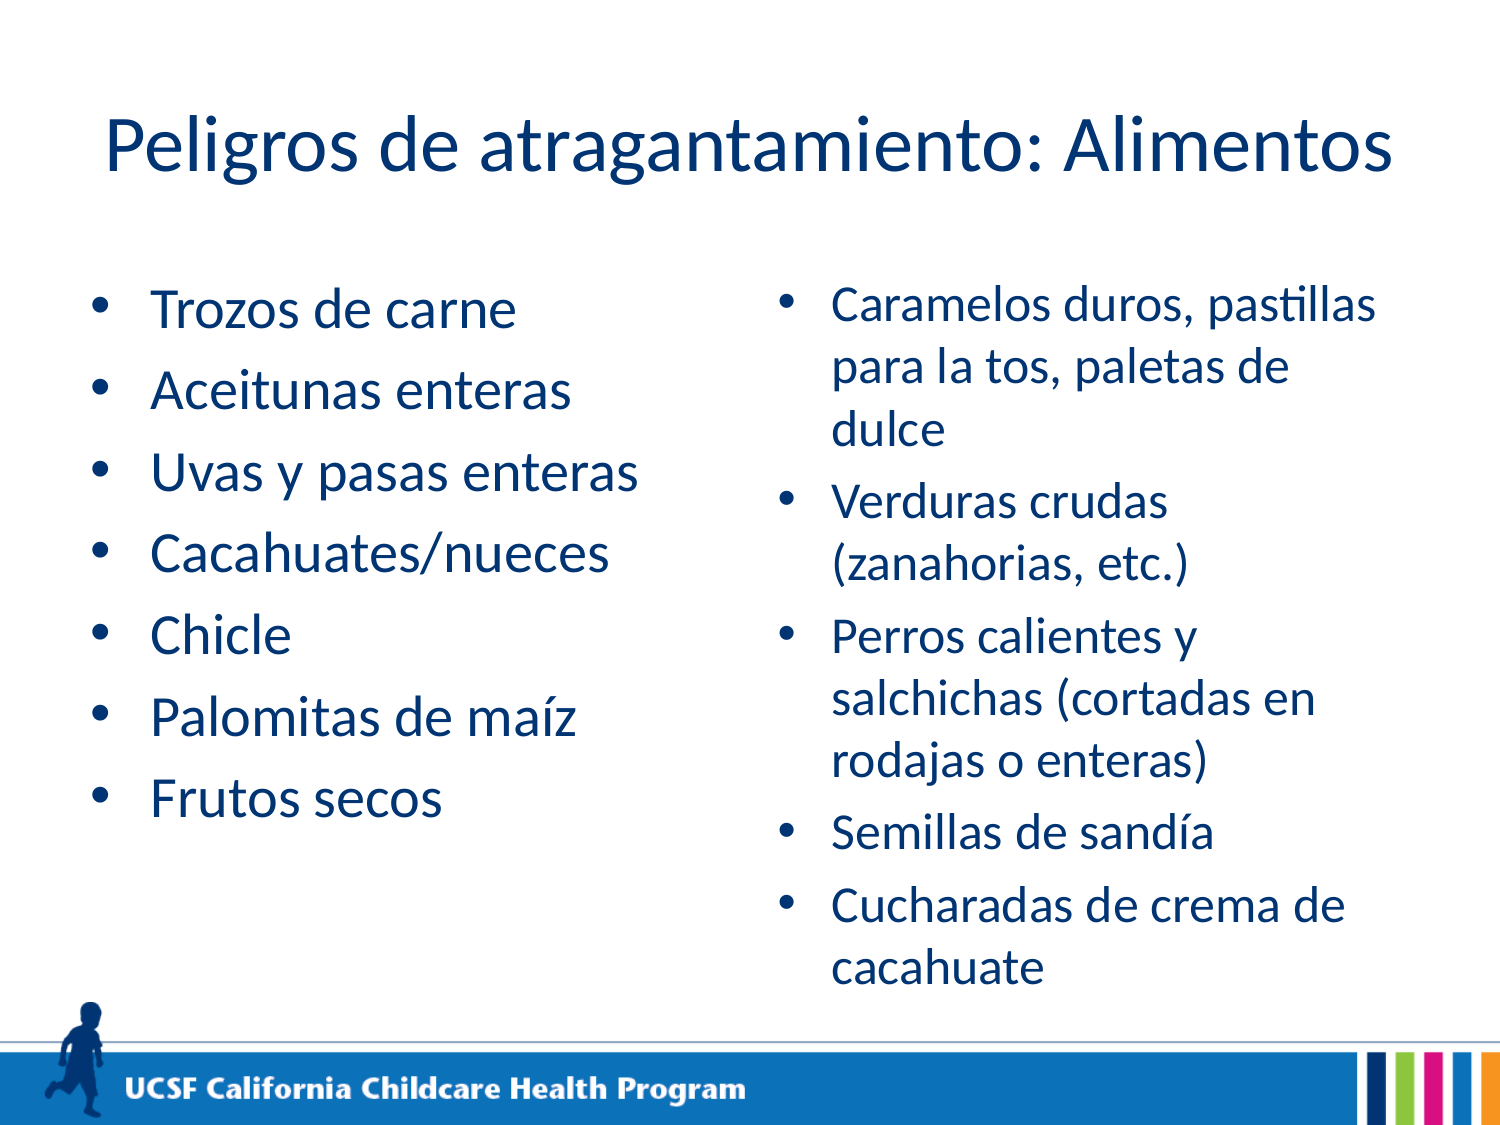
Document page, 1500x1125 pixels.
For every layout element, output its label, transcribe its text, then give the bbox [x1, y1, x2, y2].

title Peligros de atragantamiento: Alimentos [75, 45, 1425, 233]
picture [0, 1002, 1500, 1125]
list Trozos de carne Aceitunas enteras Uvas y pasas enteras Cacahuates/nueces Chicle Palomitas de maíz Frutos secos [75, 262, 738, 1005]
list Caramelos duros, pastillas para la tos, paletas de dulce Verduras crudas (zanahorias, etc.) Perros calientes y salchichas (cortadas en rodajas o enteras) Semillas de sandía Cucharadas de crema de cacahuate [762, 262, 1425, 1005]
